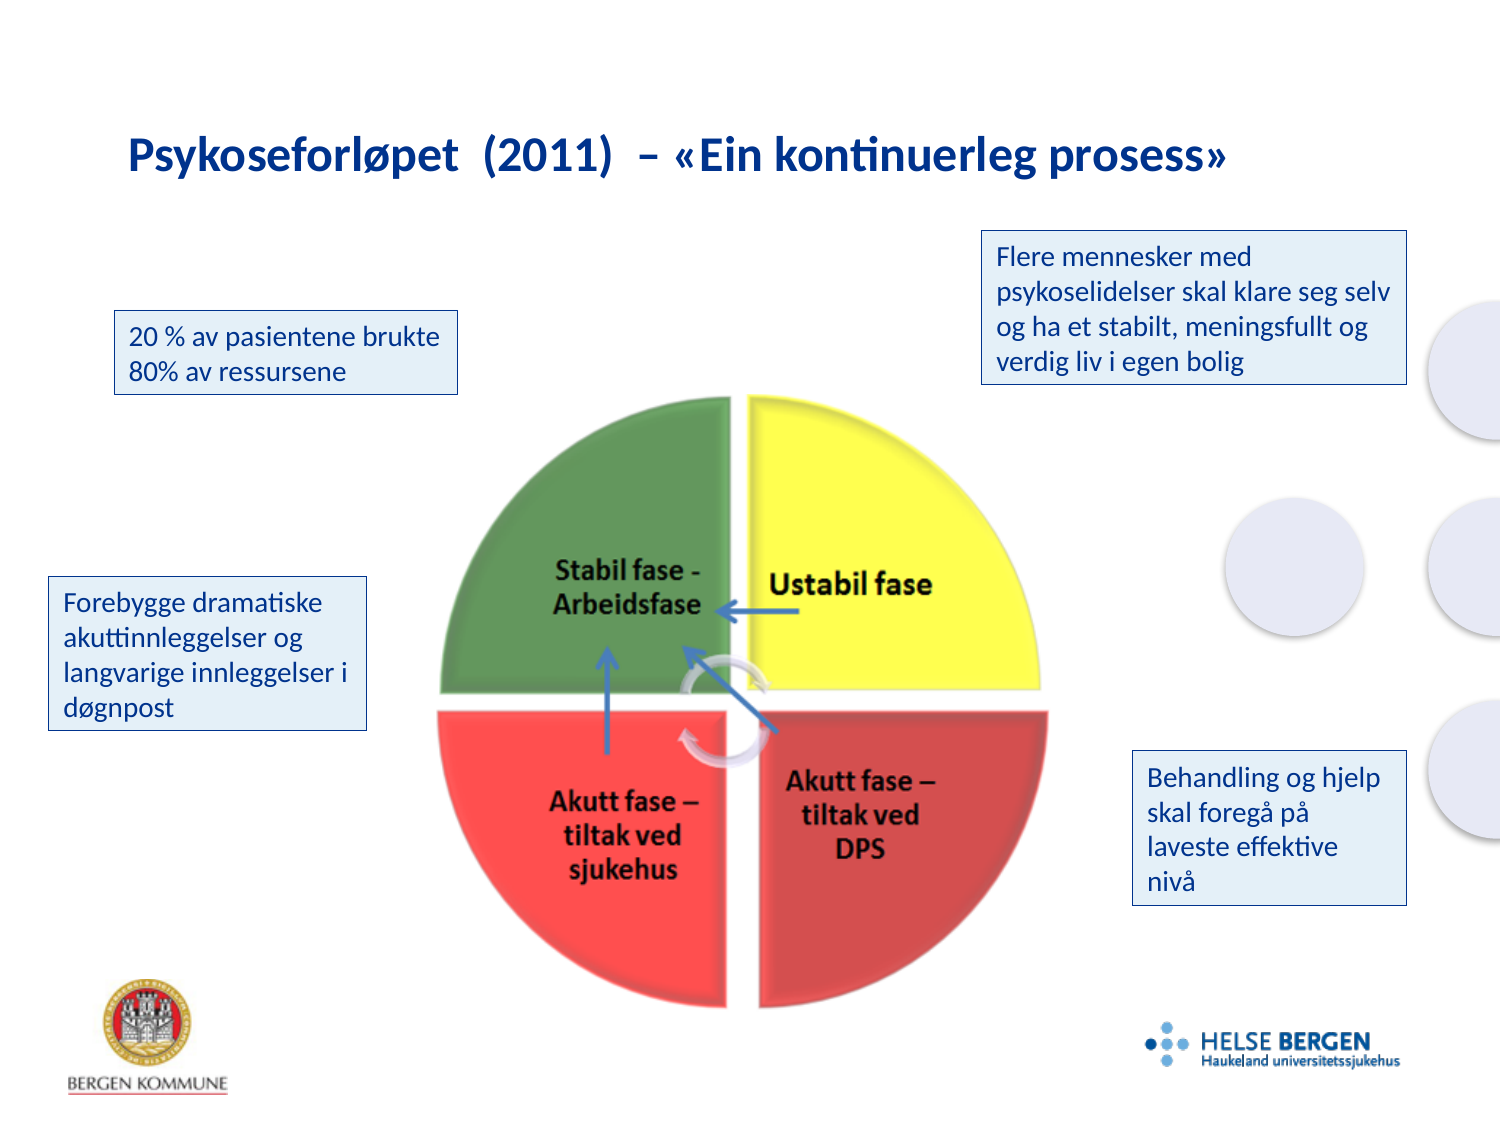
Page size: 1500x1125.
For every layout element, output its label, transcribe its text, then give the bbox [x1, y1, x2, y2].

text_box 20 % av pasientene brukte 80% av ressursene [113, 309, 295, 395]
text_box Flere mennesker med psykoselidelser skal klare seg selv og ha et stabilt, meningsfullt og verdig liv i egen bolig [1180, 230, 1407, 385]
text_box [300, 184, 1176, 1014]
title Psykoseforløpet (2011) – «Ein kontinuerleg prosess» [113, 113, 1373, 280]
text_box Behandling og hjelp skal foregå på laveste effektive nivå [1180, 750, 1407, 906]
picture [68, 978, 228, 1096]
text_box Forebygge dramatiske akuttinnleggelser og langvarige innleggelser i døgnpost [48, 576, 295, 731]
